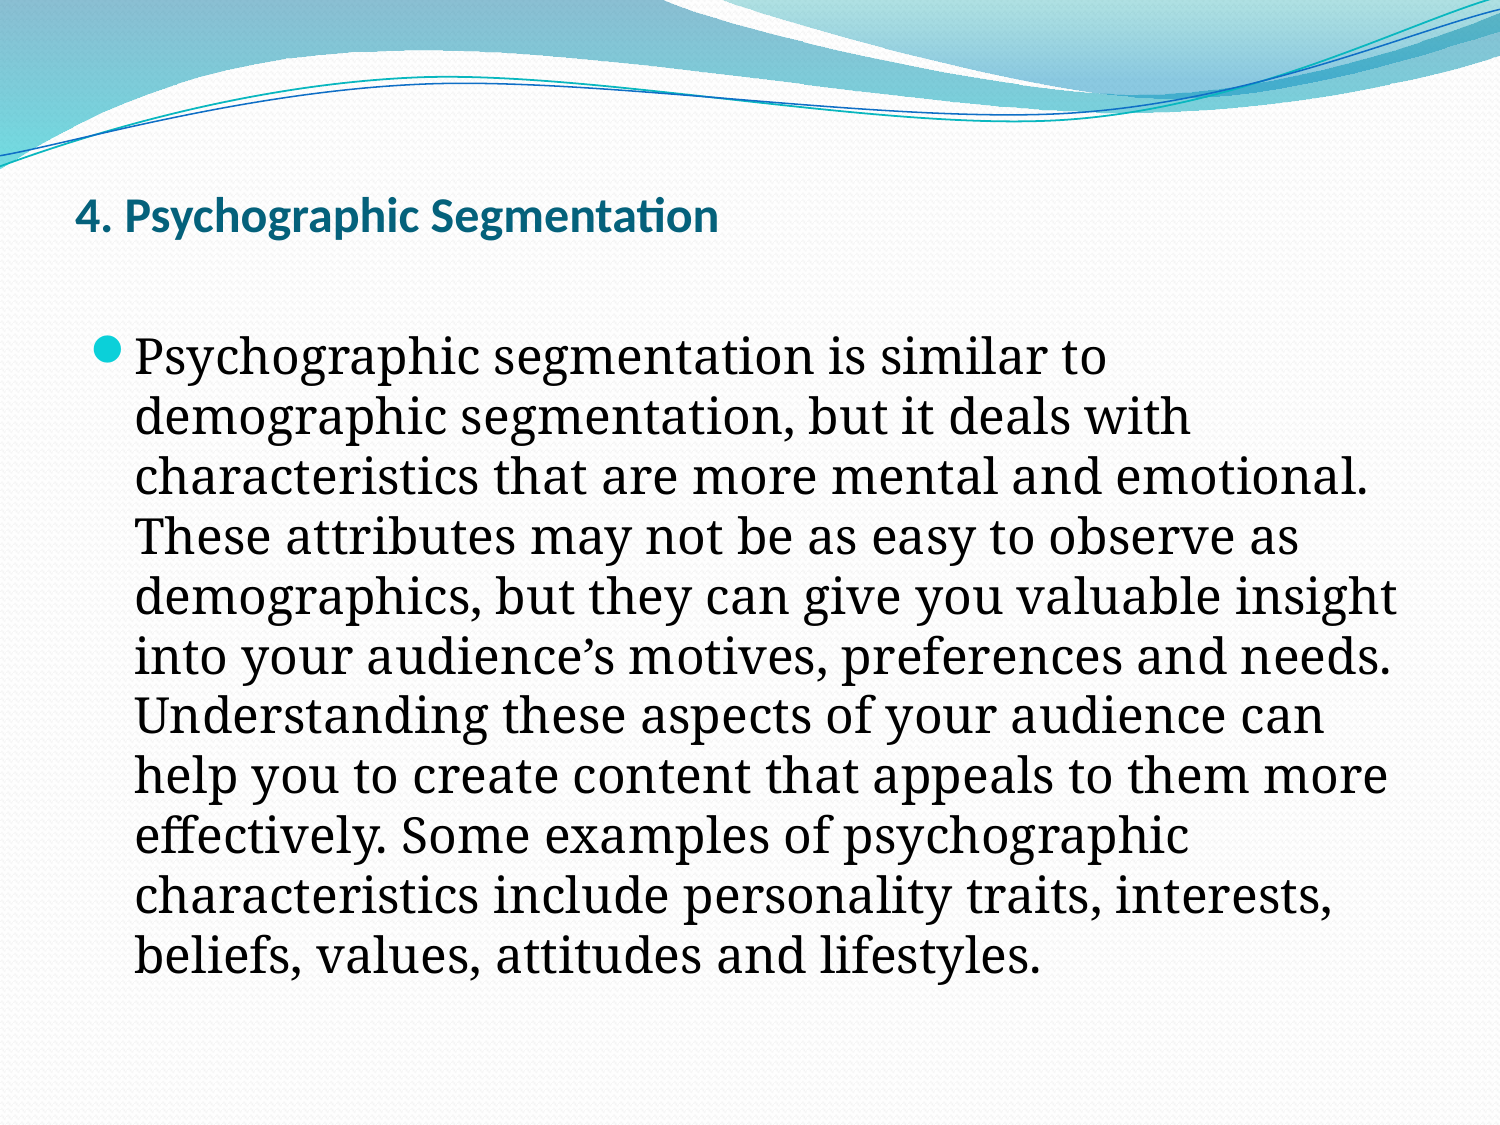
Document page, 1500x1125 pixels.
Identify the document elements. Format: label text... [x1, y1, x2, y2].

list Psychographic segmentation is similar to demographic segmentation, but it deals with characteristics that are more mental and emotional. These attributes may not be as easy to observe as demographics, but they can give you valuable insight into your audience’s motives, preferences and needs. Understanding these aspects of your audience can help you to create content that appeals to them more effectively. Some examples of psychographic characteristics include personality traits, interests, beliefs, values, attitudes and lifestyles. [75, 317, 1425, 1038]
title 4. Psychographic Segmentation [75, 115, 1425, 303]
